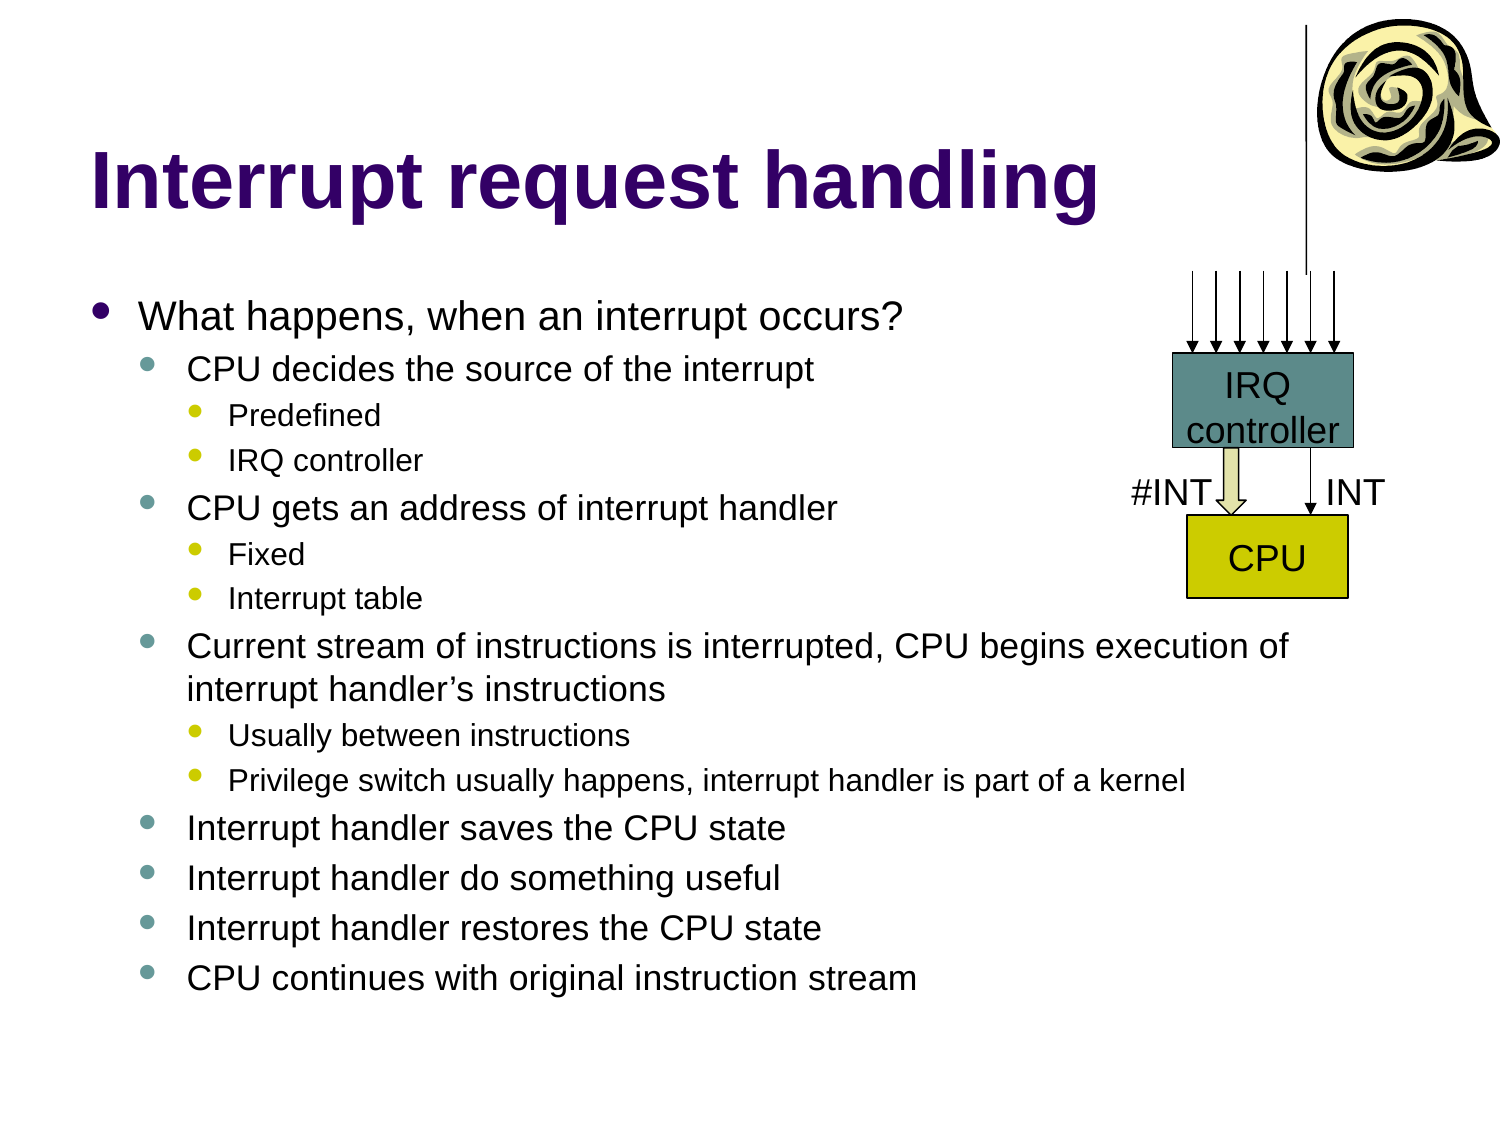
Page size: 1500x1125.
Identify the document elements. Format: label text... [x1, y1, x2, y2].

text_box INT [1310, 460, 1401, 521]
text_box CPU [1187, 515, 1348, 598]
title Interrupt request handling [74, 19, 1313, 233]
text_box [1223, 447, 1247, 516]
text_box IRQ controller [1172, 353, 1354, 448]
text_box #INT [1116, 460, 1228, 521]
list What happens, when an interrupt occurs? CPU decides the source of the interrupt Predefined IRQ controller CPU gets an address of interrupt handler Fixed Interrupt table Current stream of instructions is interrupted, CPU begins execution of interrupt handler’s instructions Usually between instructions Privilege switch usually happens, interrupt handler is part of a kernel Interrupt handler saves the CPU state Interrupt handler do something useful Interrupt handler restores the CPU state CPU continues with original instruction stream [74, 281, 1426, 1006]
